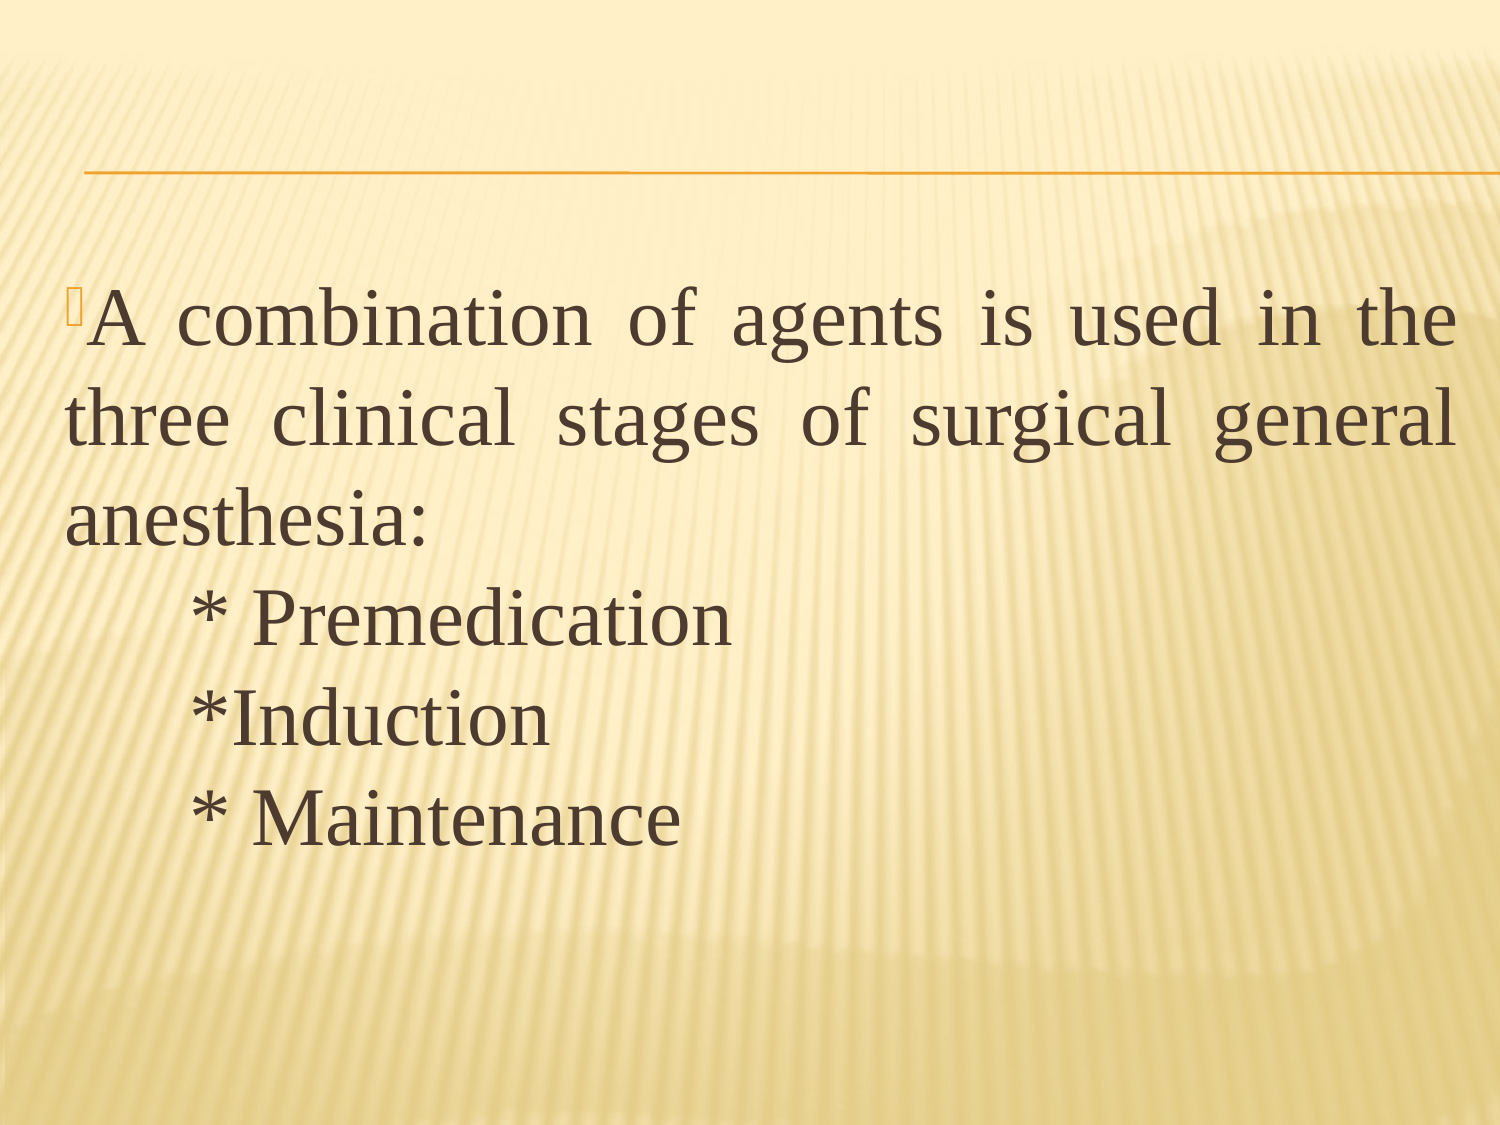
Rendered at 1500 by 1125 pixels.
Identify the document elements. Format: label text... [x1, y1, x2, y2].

list A combination of agents is used in the three clinical stages of surgical general anesthesia: * Premedication *Induction * Maintenance [50, 254, 1475, 998]
